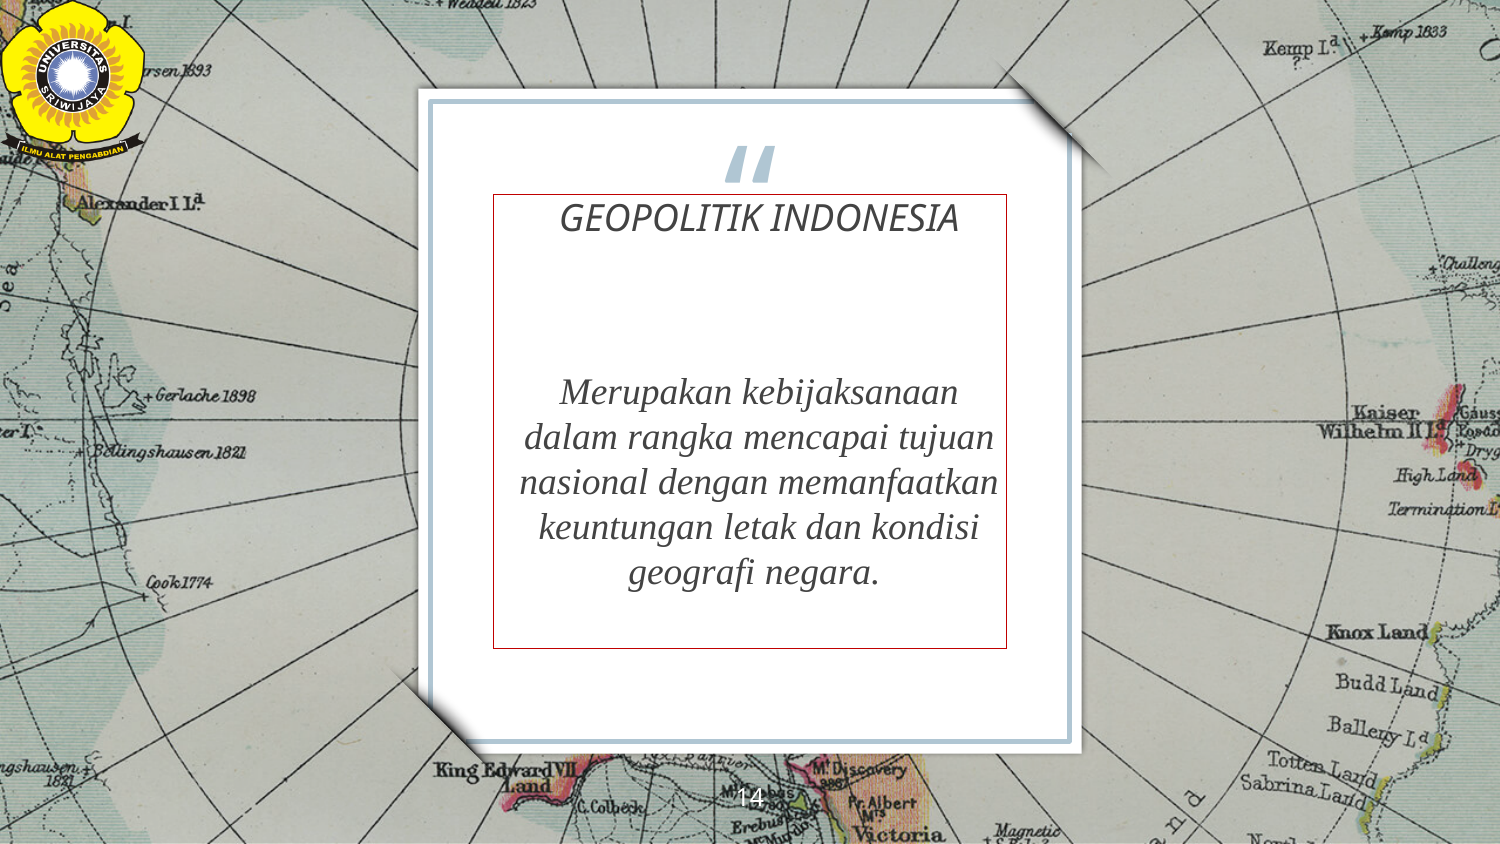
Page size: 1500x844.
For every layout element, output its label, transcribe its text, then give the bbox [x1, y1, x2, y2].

slide_number 14 [705, 753, 795, 844]
picture [0, 0, 1500, 844]
list GEOPOLITIK INDONESIA Merupakan kebijaksanaan dalam rangka mencapai tujuan nasional dengan memanfaatkan keuntungan letak dan kondisi geografi negara. [493, 194, 1007, 649]
